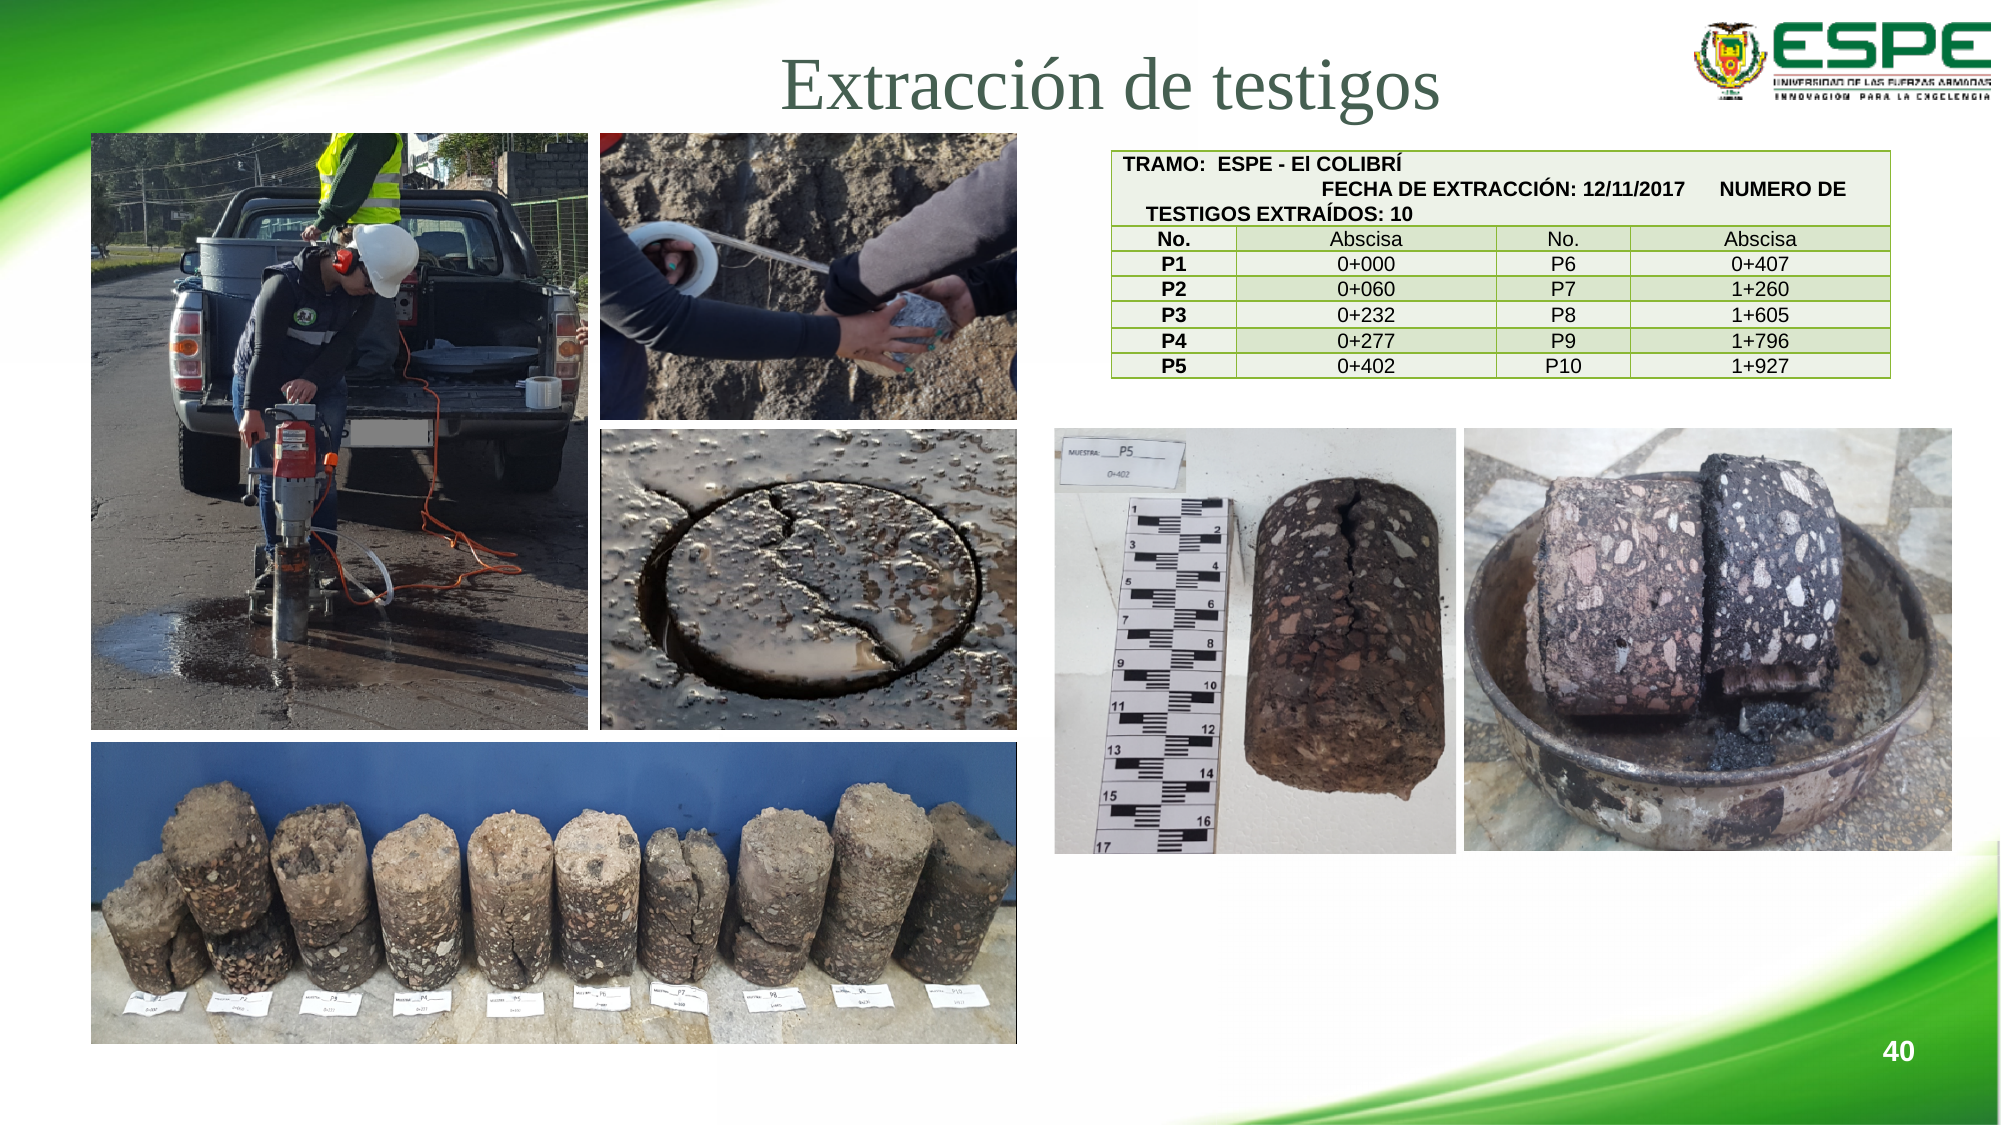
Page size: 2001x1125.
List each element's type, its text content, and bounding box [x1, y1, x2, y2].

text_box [91, 133, 1017, 730]
table_cell No. [1497, 227, 1630, 250]
table_cell P7 [1497, 277, 1630, 300]
table_cell 0+000 [1237, 252, 1496, 275]
table_header TRAMO: ESPE - El COLIBRÍ FECHA DE EXTRACCIÓN: 12/11/2017 NUMERO DE TESTIGOS EXTRAÍDOS: 10 [1112, 152, 1890, 225]
table_cell 0+402 [1237, 354, 1496, 377]
table_cell P3 [1112, 302, 1236, 327]
table_cell 1+927 [1631, 354, 1890, 377]
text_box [1054, 428, 1952, 854]
table_cell 1+796 [1631, 329, 1890, 352]
picture [0, 0, 2001, 1125]
table_cell 1+605 [1631, 302, 1890, 327]
table_cell P6 [1497, 252, 1630, 275]
table_cell 0+060 [1237, 277, 1496, 300]
table_cell P8 [1497, 302, 1630, 327]
table_cell No. [1112, 227, 1236, 250]
table_cell 0+407 [1631, 252, 1890, 275]
table_cell P2 [1112, 277, 1236, 300]
table_cell 0+277 [1237, 329, 1496, 352]
table_cell P5 [1112, 354, 1236, 377]
table_cell P10 [1497, 354, 1630, 377]
slide_number 40 [1463, 1024, 1931, 1103]
table_cell P9 [1497, 329, 1630, 352]
table_cell P1 [1112, 252, 1236, 275]
table_cell 0+232 [1237, 302, 1496, 327]
title Extracción de testigos [404, 24, 1819, 134]
table_cell P4 [1112, 329, 1236, 352]
table_cell 1+260 [1631, 277, 1890, 300]
table_cell Abscisa [1237, 227, 1496, 250]
table_cell Abscisa [1631, 227, 1890, 250]
